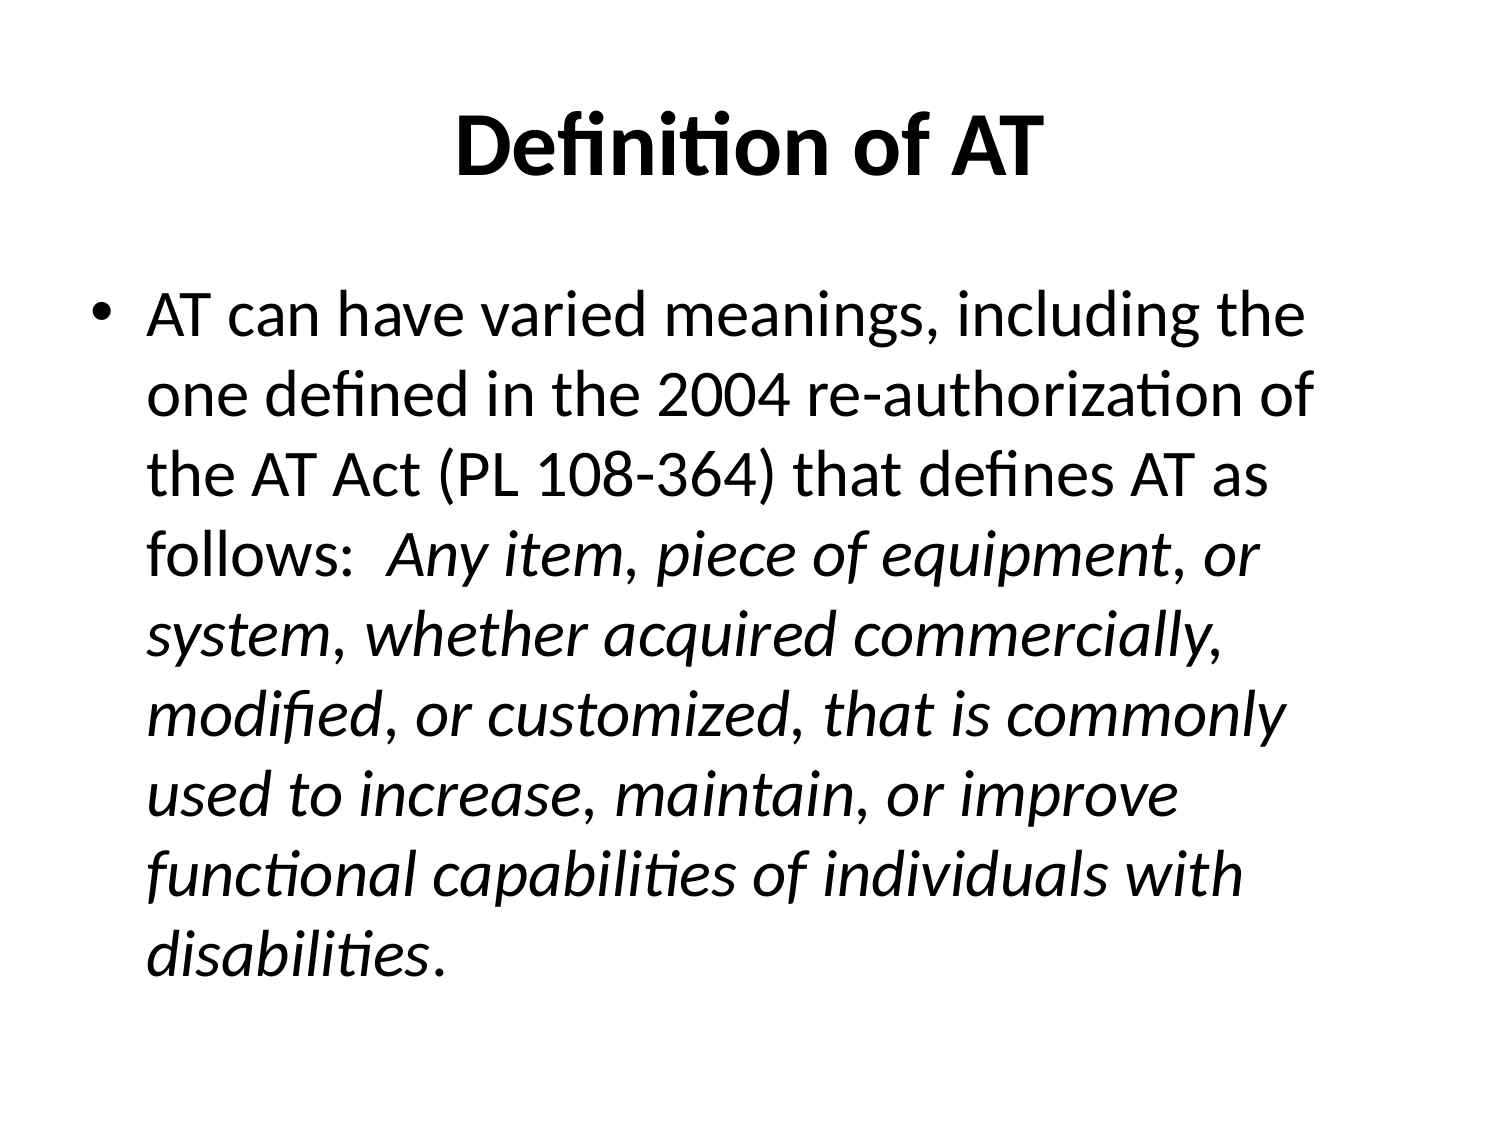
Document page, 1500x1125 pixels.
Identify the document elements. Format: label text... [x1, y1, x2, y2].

title Definition of AT [75, 45, 1425, 233]
list AT can have varied meanings, including the one defined in the 2004 re-authorization of the AT Act (PL 108-364) that defines AT as follows: Any item, piece of equipment, or system, whether acquired commercially, modified, or customized, that is commonly used to increase, maintain, or improve functional capabilities of individuals with disabilities. [75, 262, 1425, 1005]
